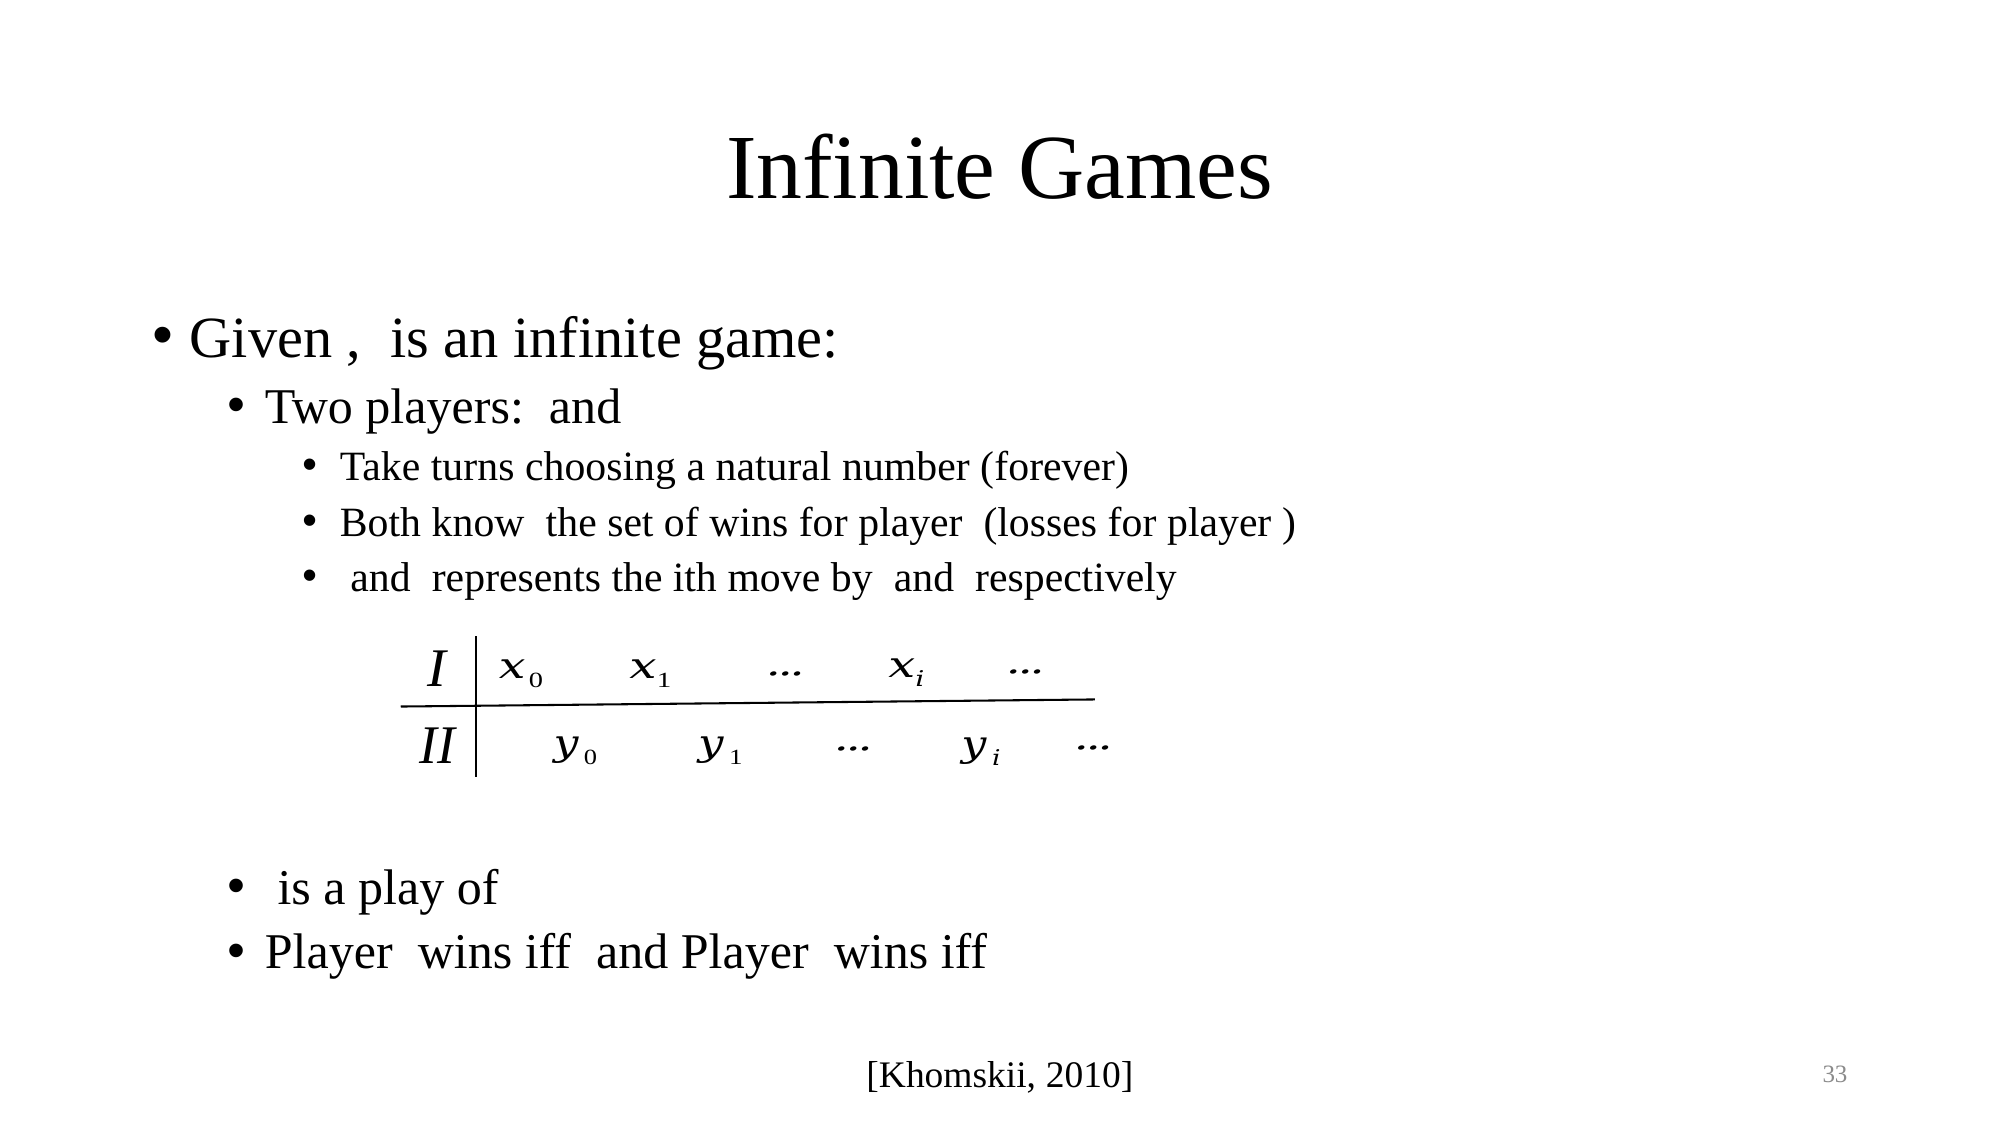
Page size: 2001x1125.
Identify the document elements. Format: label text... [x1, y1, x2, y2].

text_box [400, 699, 475, 707]
title Infinite Games [137, 59, 1863, 278]
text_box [476, 699, 1095, 707]
text_box [Khomskii, 2010] [851, 1042, 1149, 1103]
slide_number 33 [1412, 1042, 1863, 1103]
